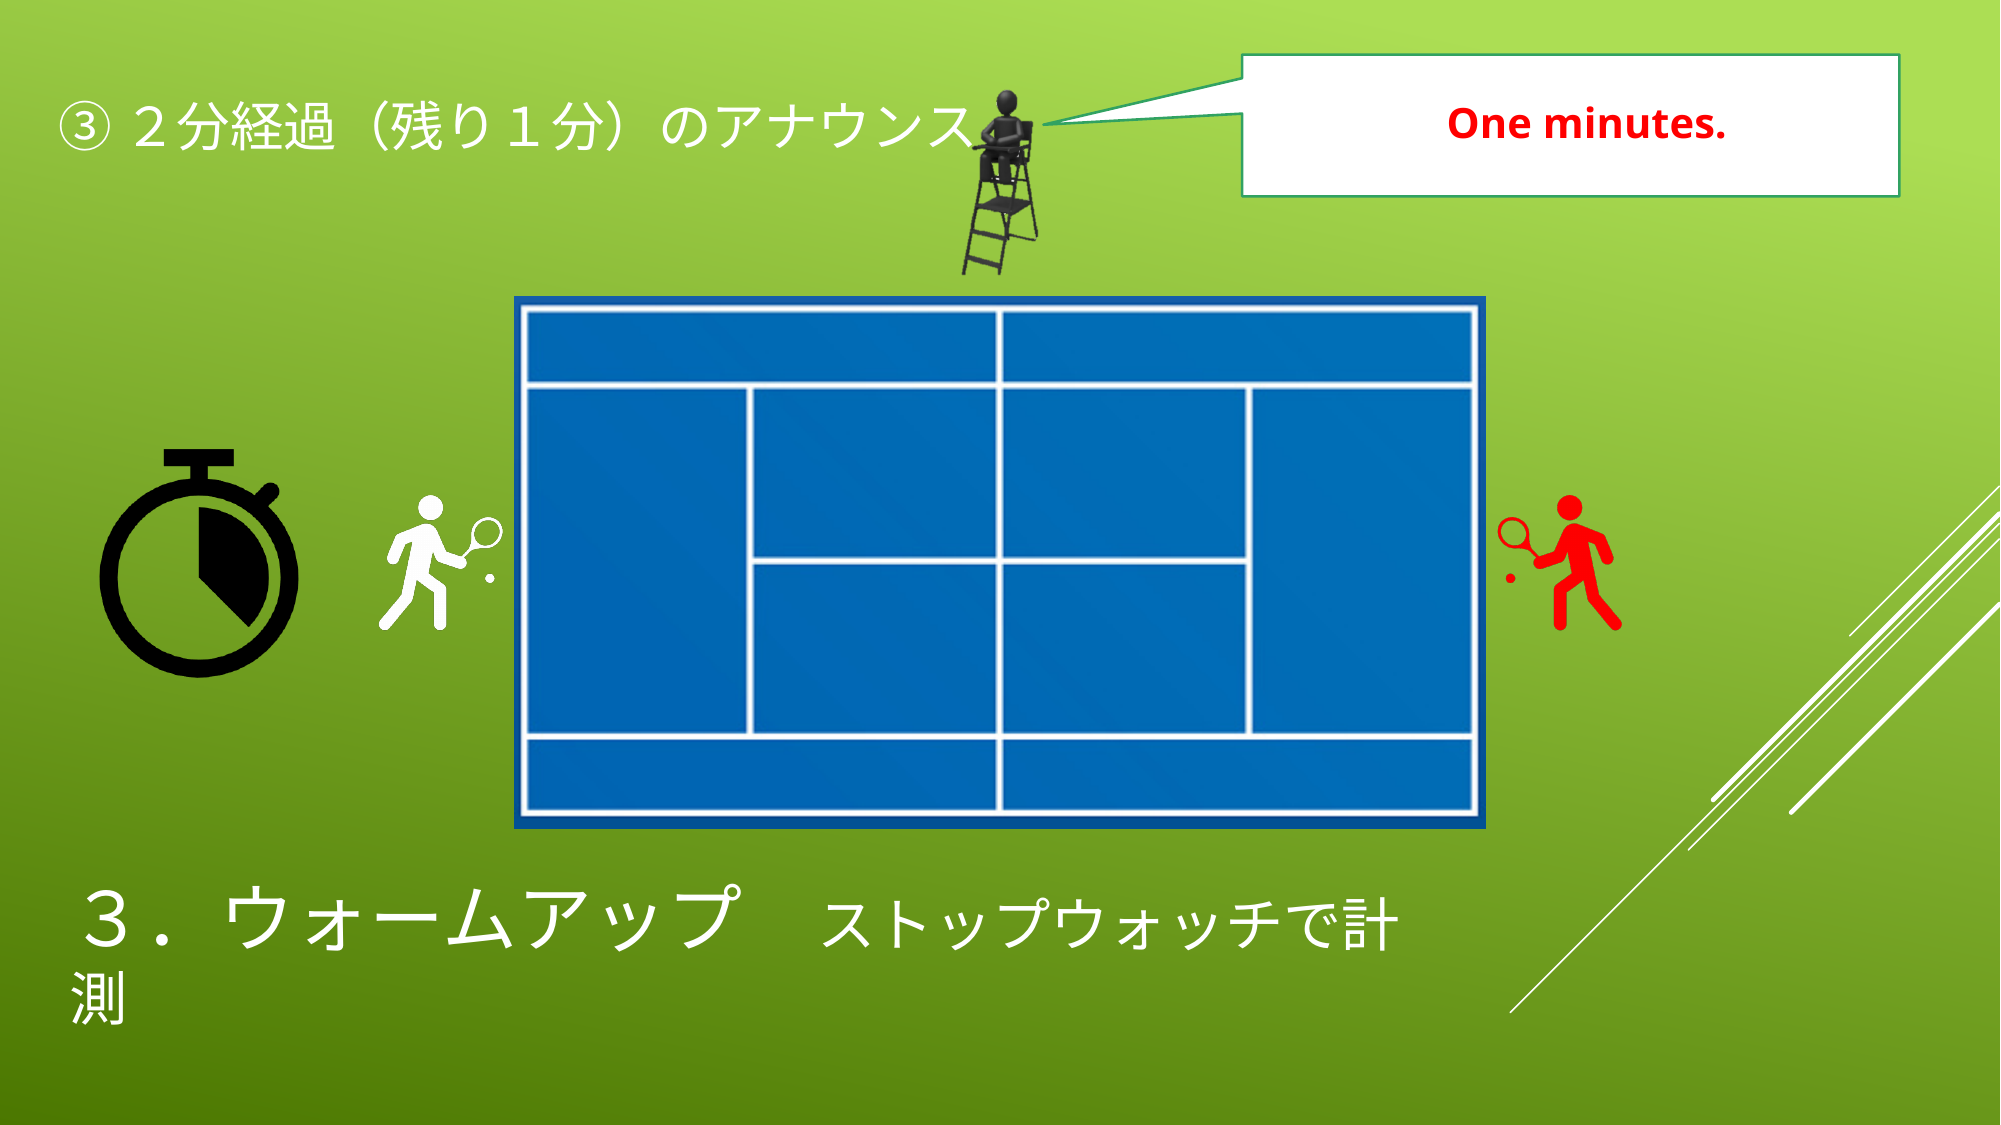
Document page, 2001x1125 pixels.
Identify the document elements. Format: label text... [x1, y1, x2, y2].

picture [58, 422, 339, 703]
text_box One minutes. [1279, 89, 1895, 155]
title ３．ウォームアップ ストップウォッチで計測 [55, 828, 1456, 1076]
text_box ③２分経過（残り１分）のアナウンス [43, 52, 1000, 197]
picture [365, 83, 1635, 829]
text_box [1048, 53, 1901, 198]
